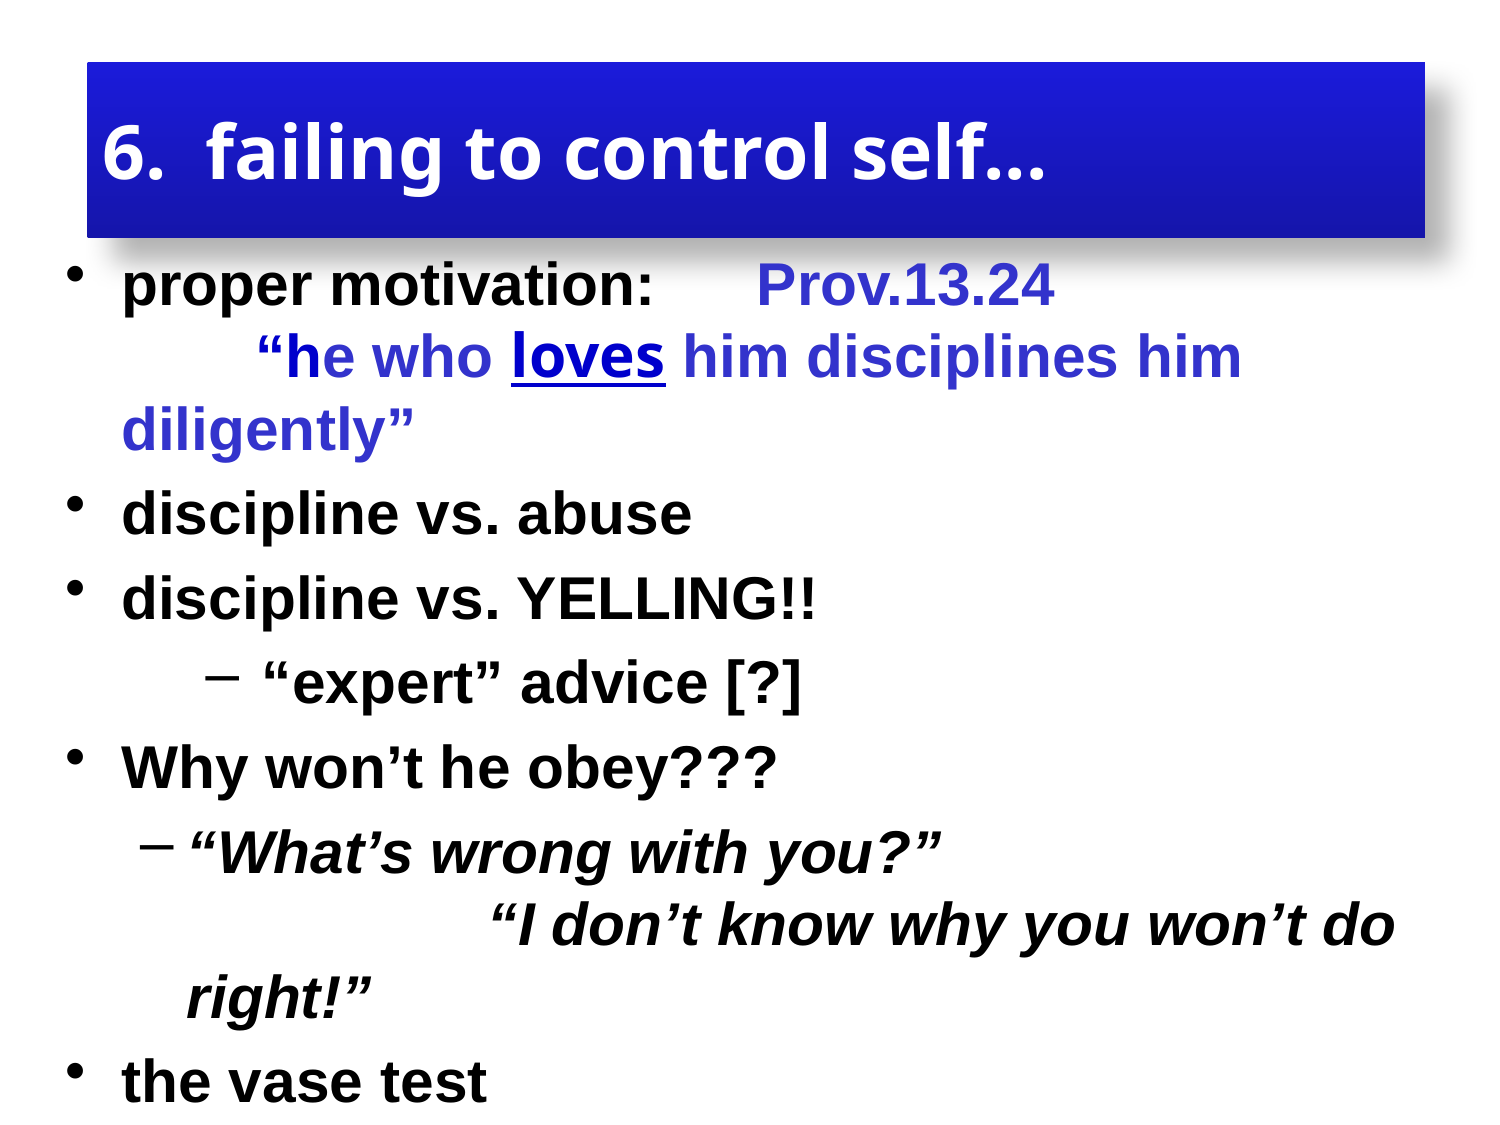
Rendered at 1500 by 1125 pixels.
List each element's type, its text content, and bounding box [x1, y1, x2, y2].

list proper motivation: Prov.13.24 “he who loves him disciplines him diligently” discipline vs. abuse discipline vs. YELLING!! “expert” advice [?] Why won’t he obey??? [ “What’s wrong with you?” “I don’t know why you won’t do right!” the vase test CALM & CONSISTENT & IN CONTROL [49, 237, 1500, 1125]
title 6. failing to control self... [87, 62, 1426, 237]
